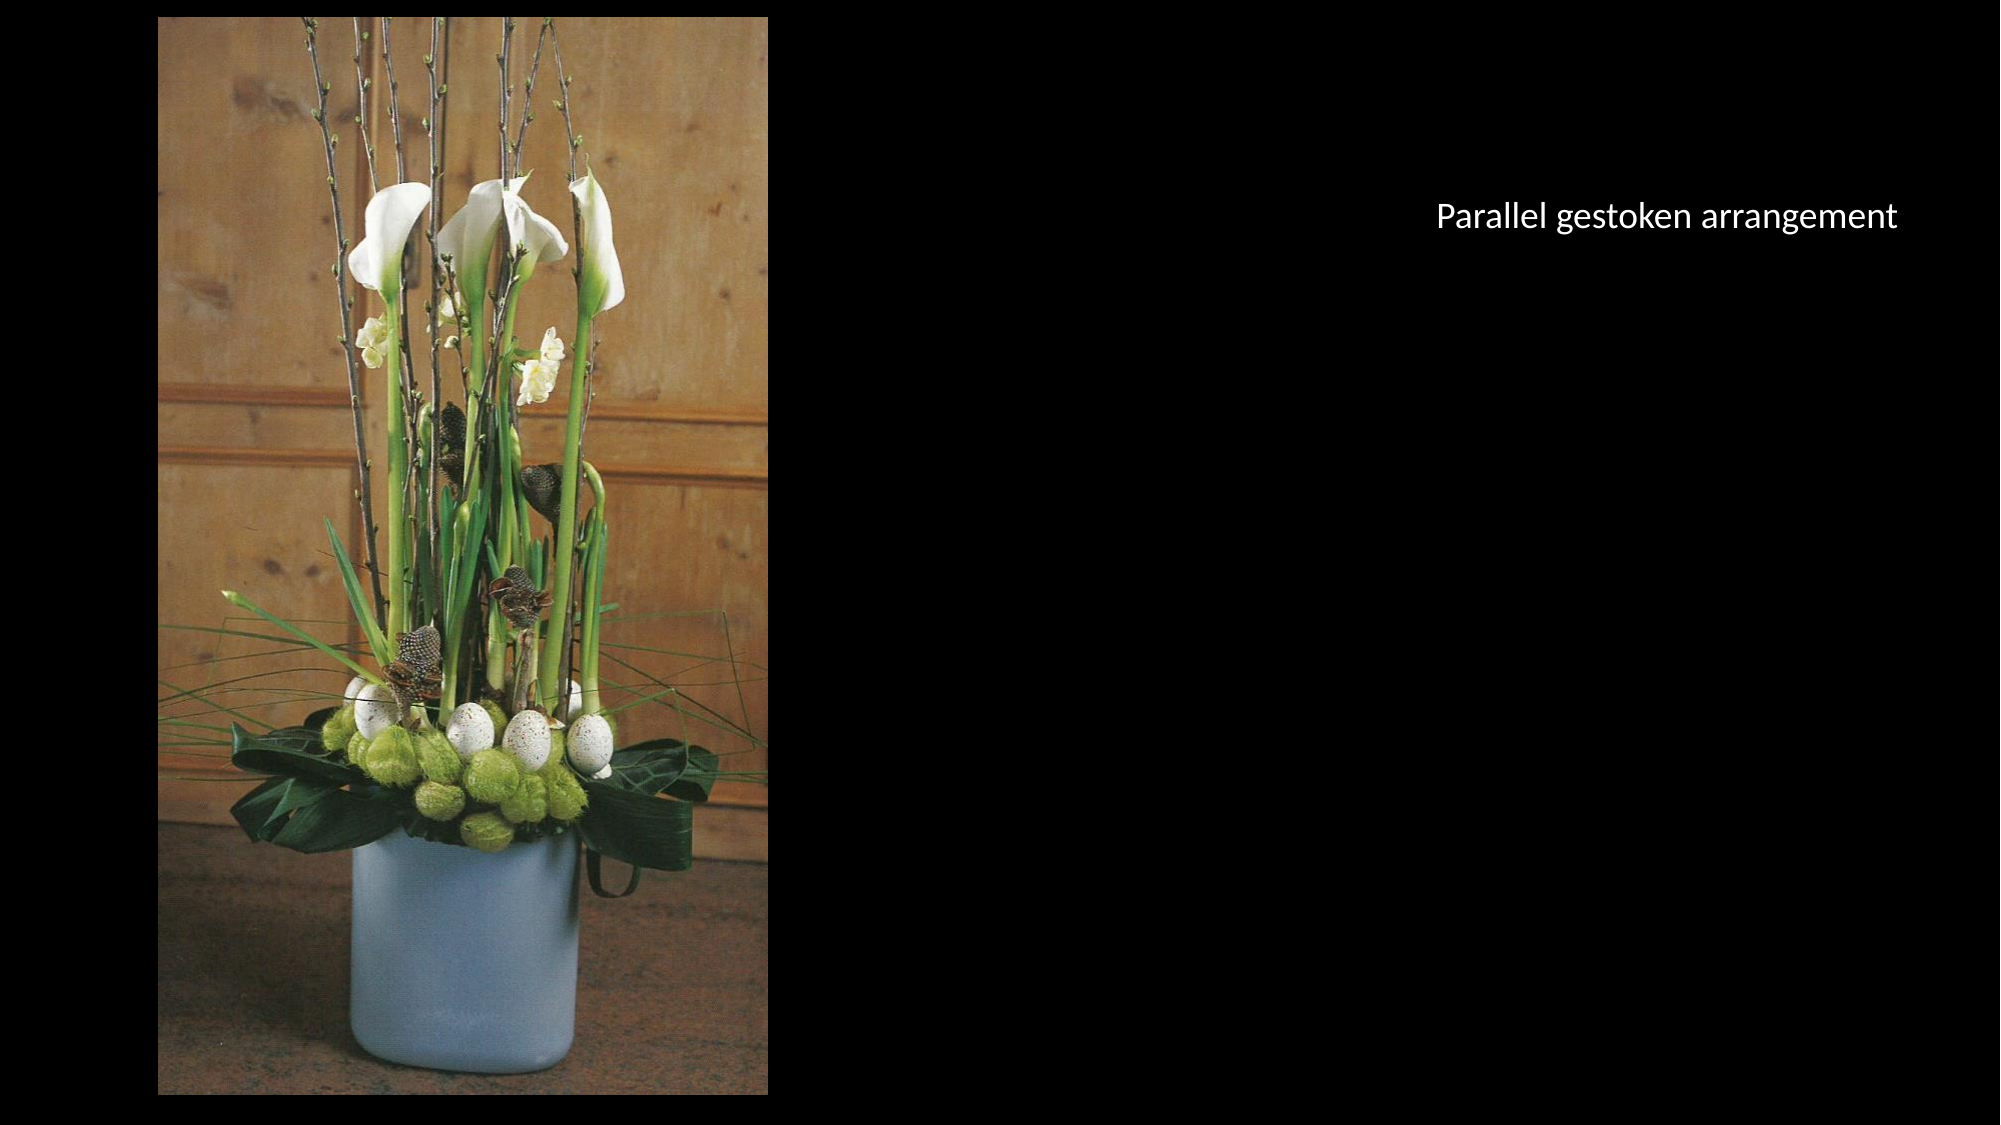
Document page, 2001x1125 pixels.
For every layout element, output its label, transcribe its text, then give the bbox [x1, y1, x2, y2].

picture [158, 17, 768, 1095]
text_box Parallel gestoken arrangement [1421, 183, 1946, 244]
